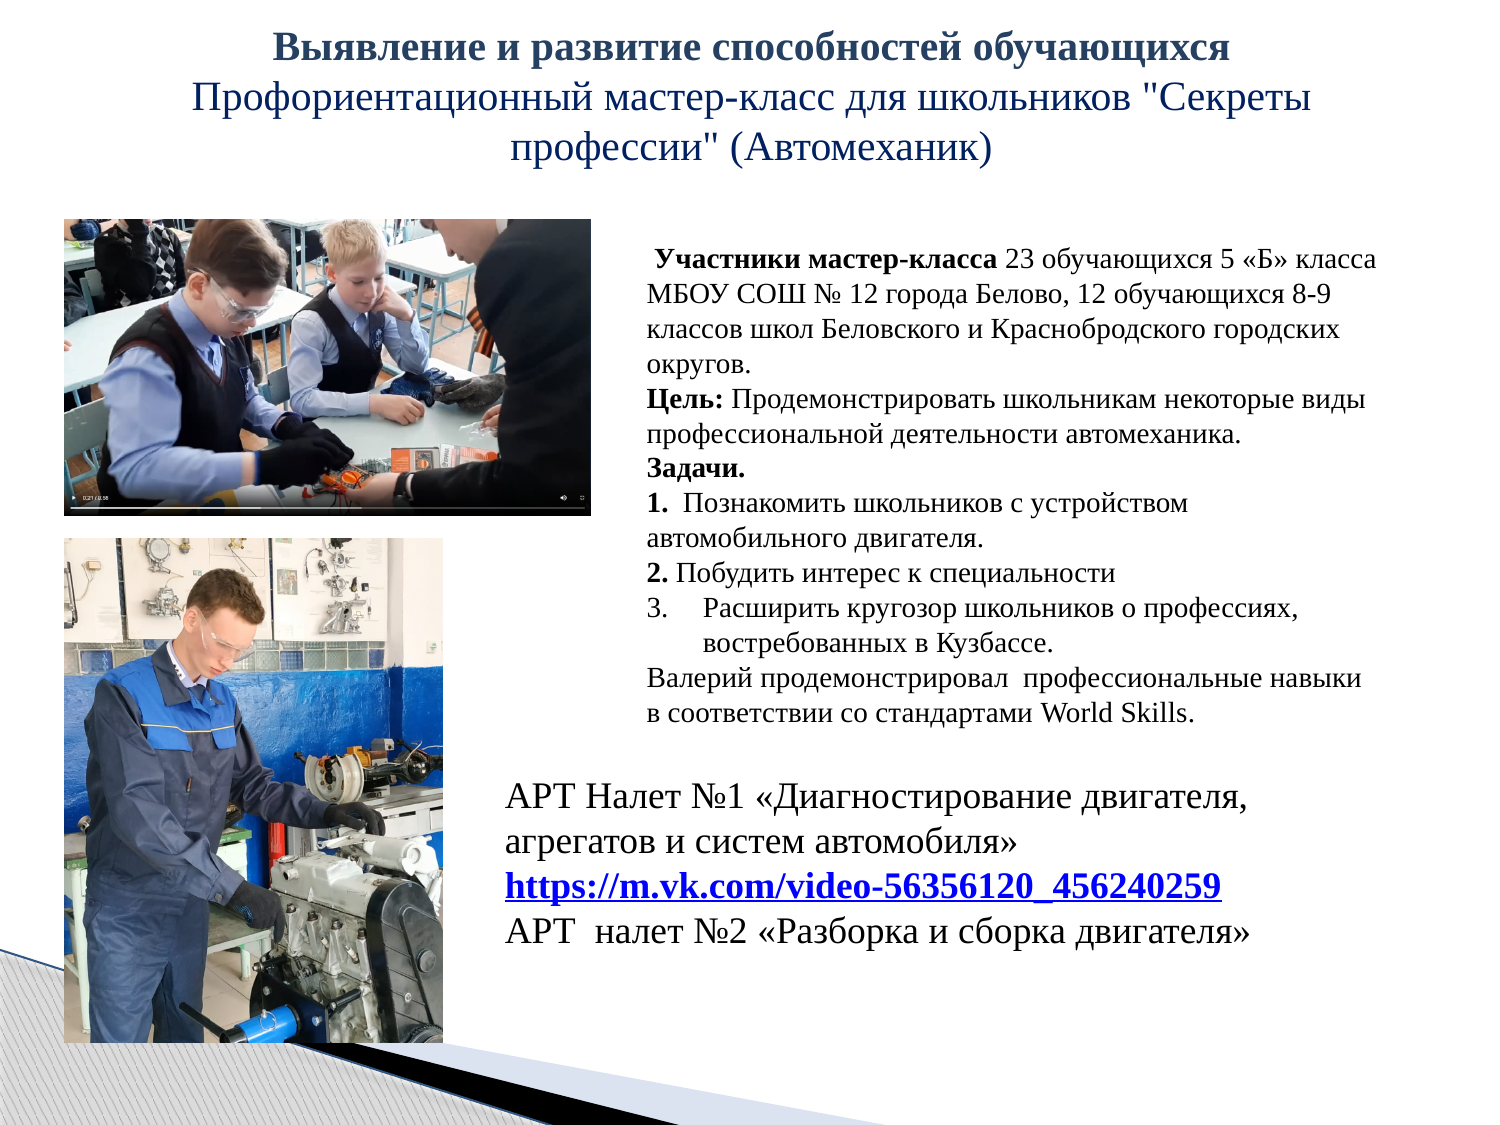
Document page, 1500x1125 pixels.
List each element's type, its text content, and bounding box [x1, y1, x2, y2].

picture [64, 219, 591, 516]
text_box АРТ Налет №1 «Диагностирование двигателя, агрегатов и систем автомобиля» https://m.vk.com/video-56356120_456240259 АРТ налет №2 «Разборка и сборка двигателя» [490, 763, 1365, 1048]
picture [64, 538, 444, 1044]
title Выявление и развитие способностей обучающихся Профориентационный мастер-класс для школьников "Секреты профессии" (Автомеханик) [76, 0, 1427, 188]
text_box Участники мастер-класса 23 обучающихся 5 «Б» класса МБОУ СОШ № 12 города Белово, 12 обучающихся 8-9 классов школ Беловского и Краснобродского городских округов. Цель: Продемонстрировать школьникам некоторые виды профессиональной деятельности автомеханика. Задачи. 1. Познакомить школьников с устройством автомобильного двигателя. 2. Побудить интерес к специальности Расширить кругозор школьников о профессиях, востребованных в Кузбассе. Валерий продемонстрировал профессиональные навыки в соответствии со стандартами World Skills. [631, 231, 1400, 736]
